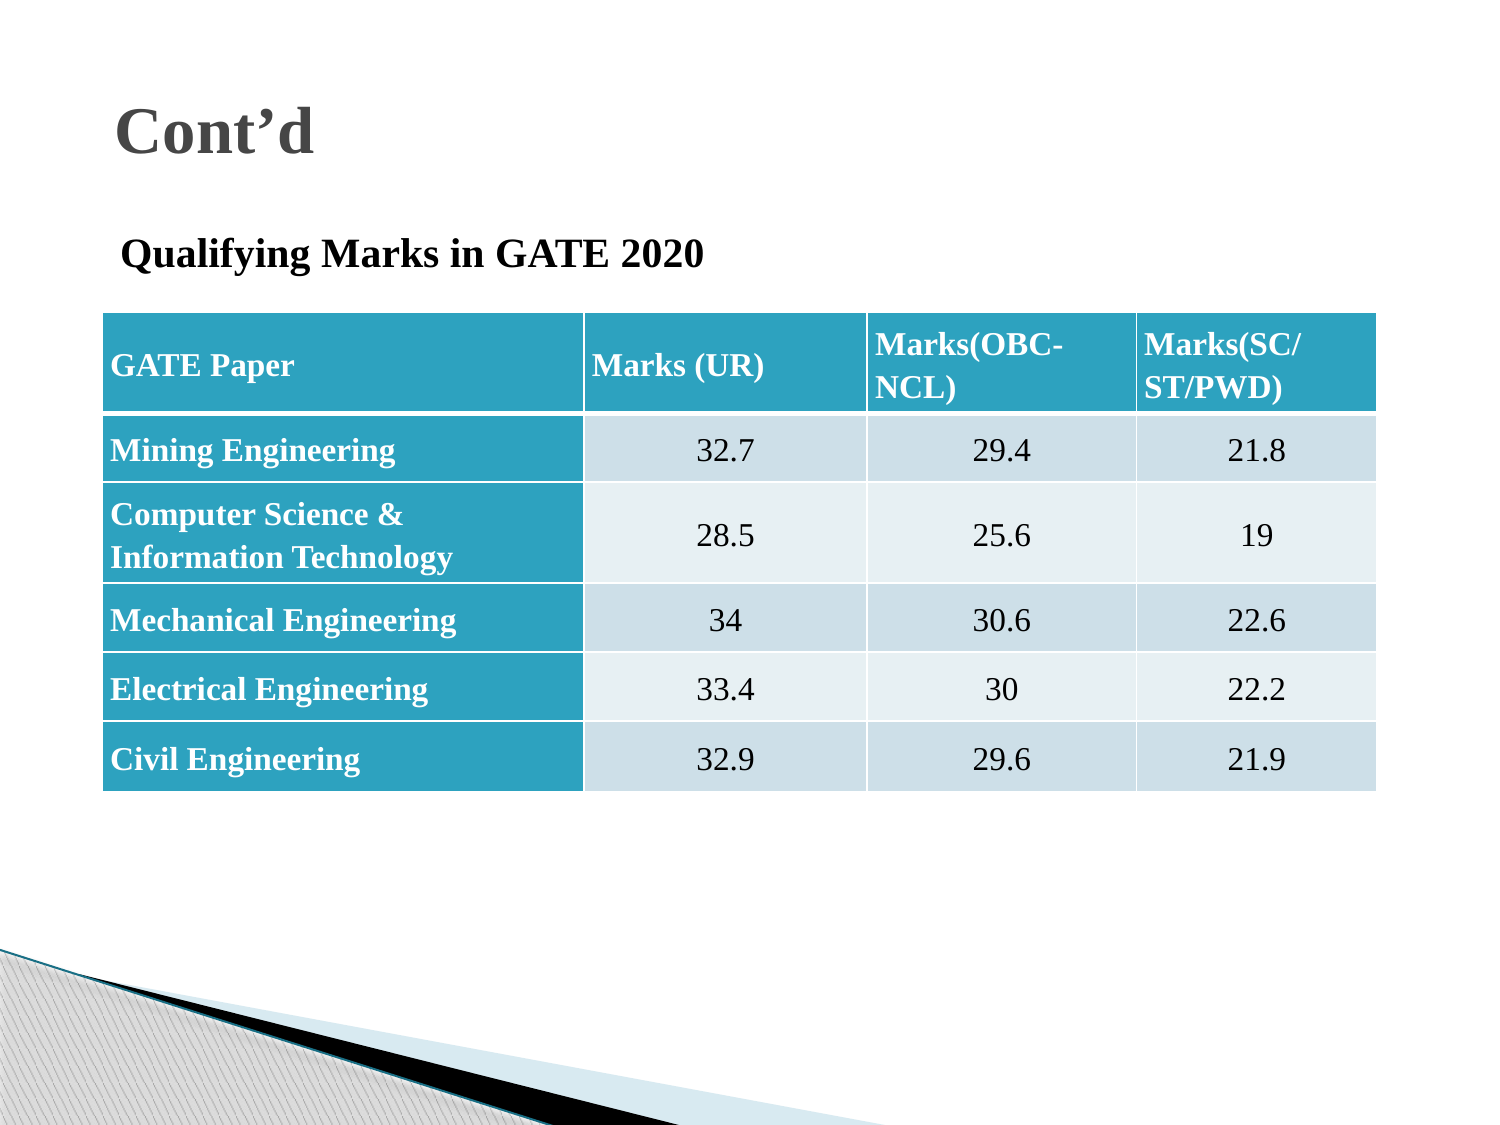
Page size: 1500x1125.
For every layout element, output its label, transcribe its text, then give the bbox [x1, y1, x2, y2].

table_cell 32.7 [585, 416, 866, 481]
table_header Marks(SC/ST/PWD) [1137, 313, 1376, 411]
table_cell Mining Engineering [103, 416, 583, 481]
table_cell Civil Engineering [103, 722, 583, 791]
table_cell 30 [868, 653, 1136, 720]
table_cell 21.8 [1137, 416, 1376, 481]
text_box Qualifying Marks in GATE 2020 [105, 218, 756, 283]
table_cell 29.4 [868, 416, 1136, 481]
table_cell 28.5 [585, 483, 866, 582]
table_cell 19 [1137, 483, 1376, 582]
table_cell 29.6 [868, 722, 1136, 791]
table_cell Electrical Engineering [103, 653, 583, 720]
table_header Marks(OBC-NCL) [868, 313, 1136, 411]
table_cell 21.9 [1137, 722, 1376, 791]
table_cell 30.6 [868, 584, 1136, 651]
table_cell 25.6 [868, 483, 1136, 582]
table_cell Mechanical Engineering [103, 584, 583, 651]
table_cell 32.9 [585, 722, 866, 791]
table_header Marks (UR) [585, 313, 866, 411]
table_cell 22.2 [1137, 653, 1376, 720]
table_cell 22.6 [1137, 584, 1376, 651]
table_cell 34 [585, 584, 866, 651]
title Cont’d [99, 37, 1425, 225]
table_cell 33.4 [585, 653, 866, 720]
table_cell Computer Science & Information Technology [103, 483, 583, 582]
table_header GATE Paper [103, 313, 583, 411]
